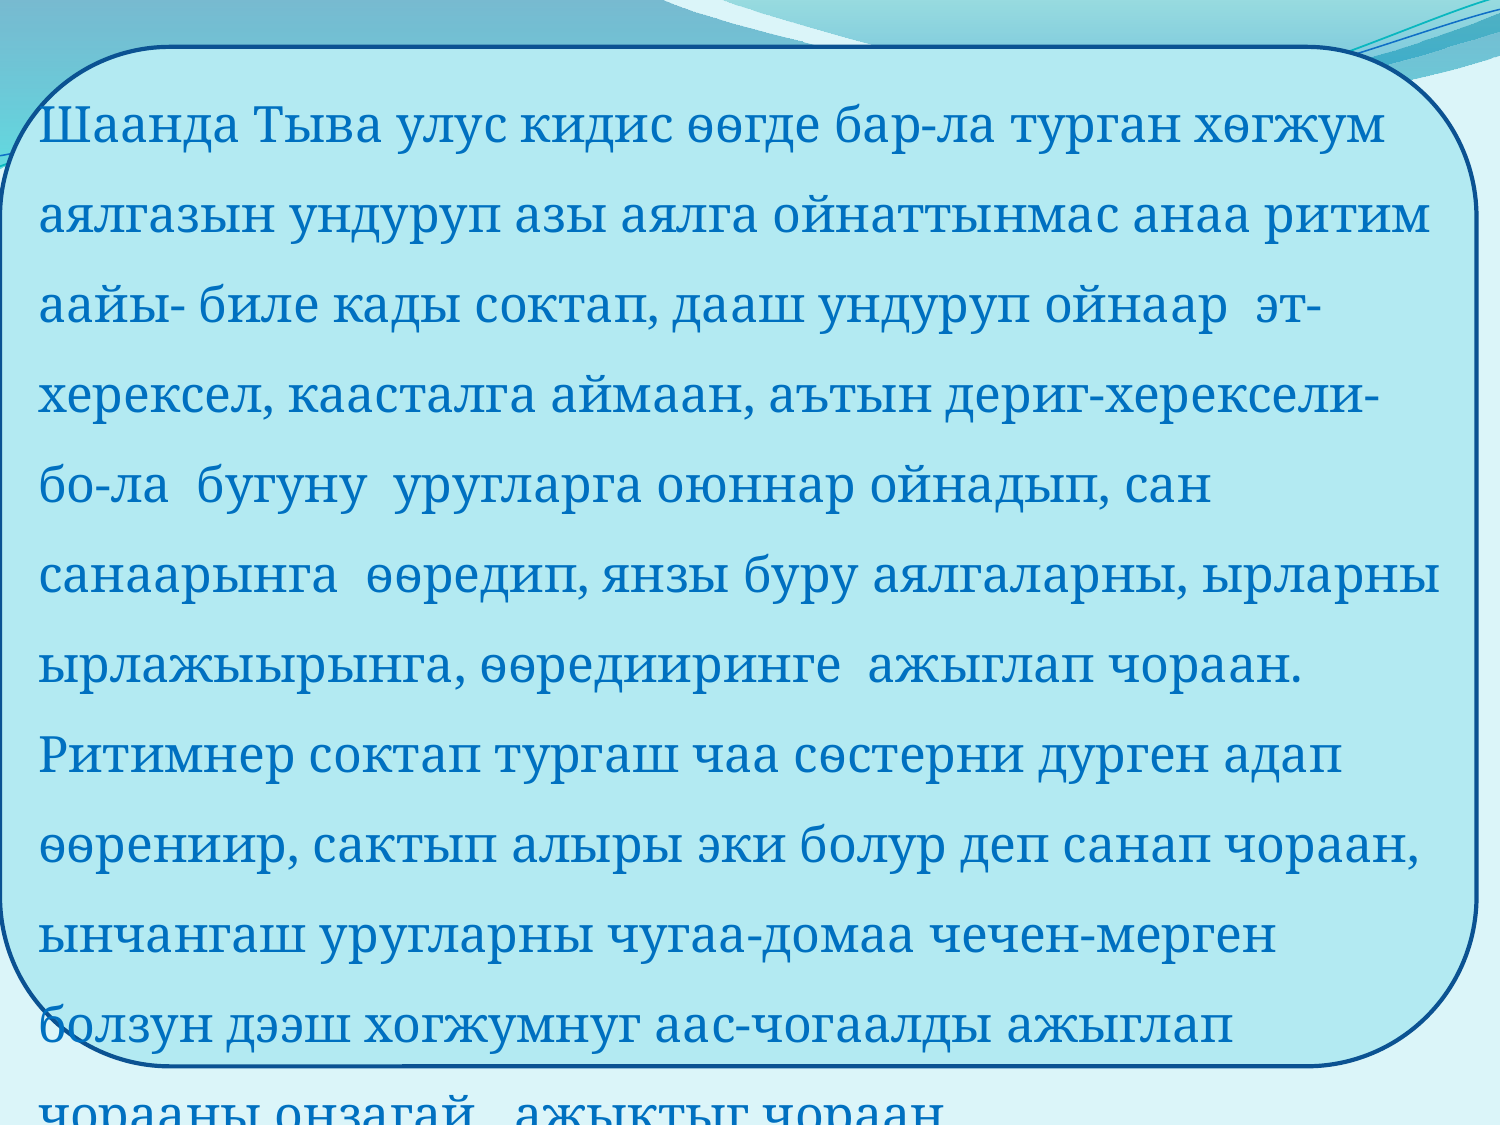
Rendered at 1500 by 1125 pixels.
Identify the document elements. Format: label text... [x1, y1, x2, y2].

text_box Шаанда Тыва улус кидис ѳѳгде бар-ла турган хѳгжум аялгазын ундуруп азы аялга ойнаттынмас анаа ритим аайы- биле кады соктап, дааш ундуруп ойнаар эт-херексел, каасталга аймаан, аътын дериг-херексели- бо-ла бугуну уругларга оюннар ойнадып, сан санаарынга ѳѳредип, янзы буру аялгаларны, ырларны ырлажыырынга, ѳѳредииринге ажыглап чораан. Ритимнер соктап тургаш чаа сѳстерни дурген адап ѳѳрениир, сактып алыры эки болур деп санап чораан, ынчангаш уругларны чугаа-домаа чечен-мерген болзун дээш хогжумнуг аас-чогаалды ажыглап чорааны онзагай , ажыктыг чораан. [23, 55, 1477, 1125]
text_box [111, 44, 1366, 55]
text_box [0, 127, 23, 986]
